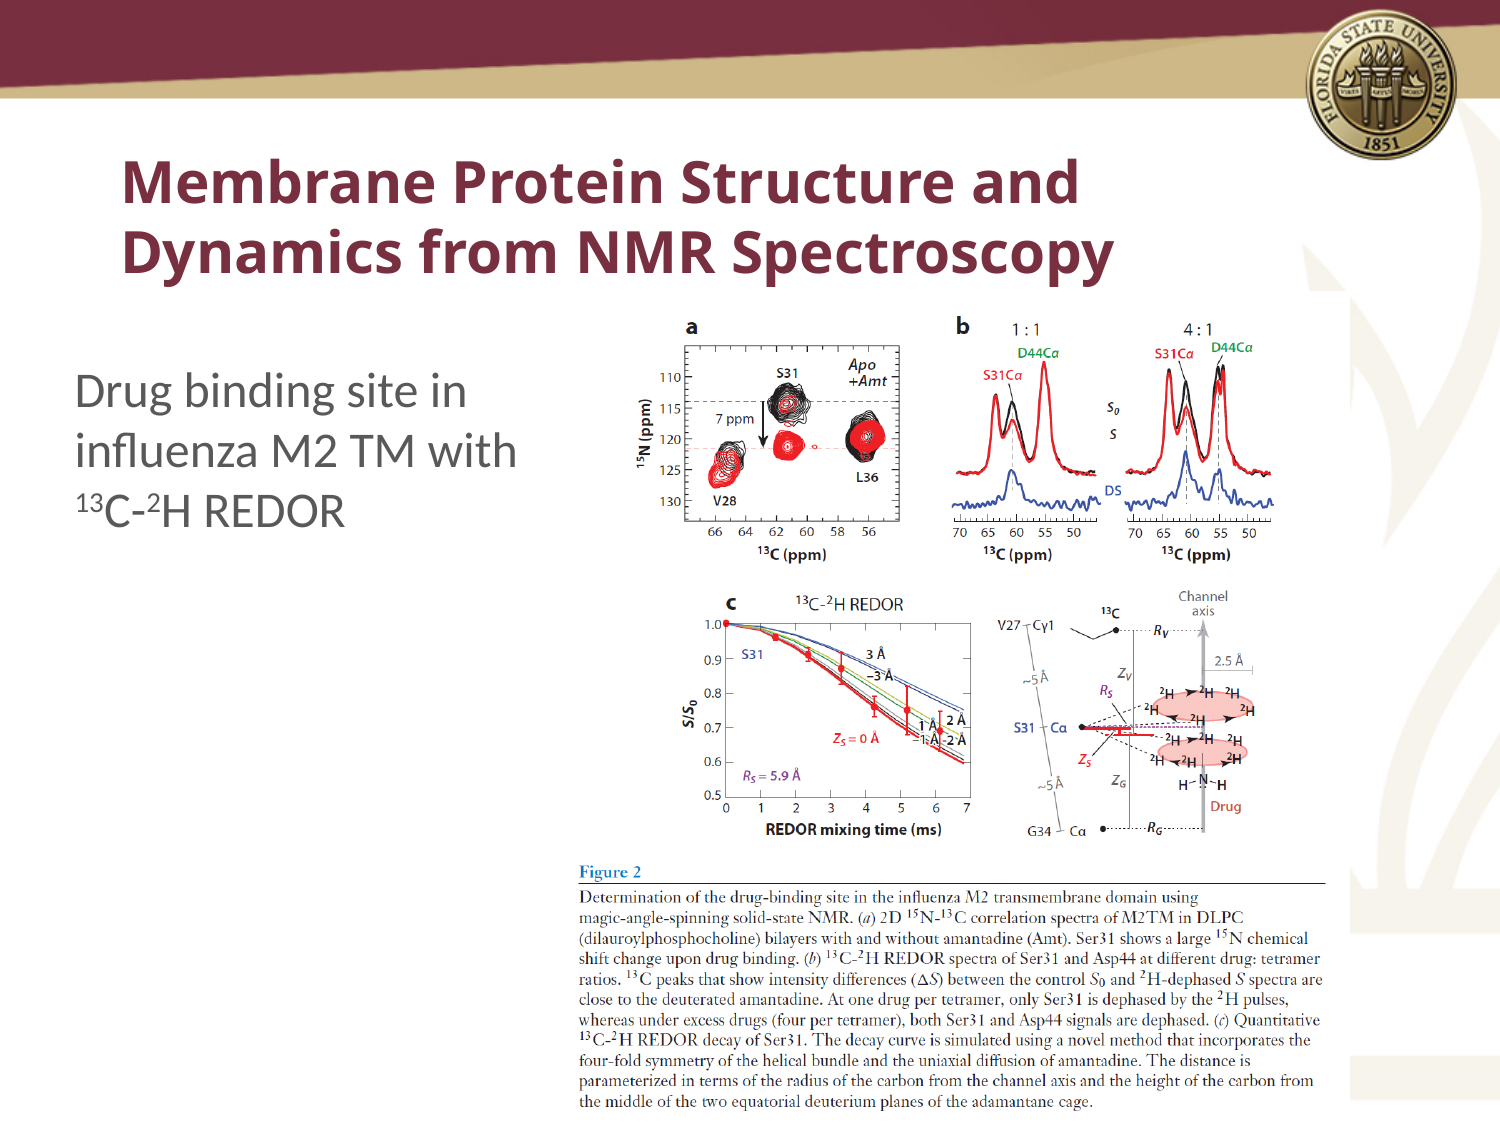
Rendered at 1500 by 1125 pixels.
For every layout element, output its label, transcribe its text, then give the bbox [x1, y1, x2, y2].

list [531, 291, 1351, 1125]
picture [0, 0, 1500, 1125]
title Membrane Protein Structure and Dynamics from NMR Spectroscopy [74, 112, 1426, 363]
text_box Drug binding site in influenza M2 TM with 13C-2H REDOR [59, 349, 526, 1100]
